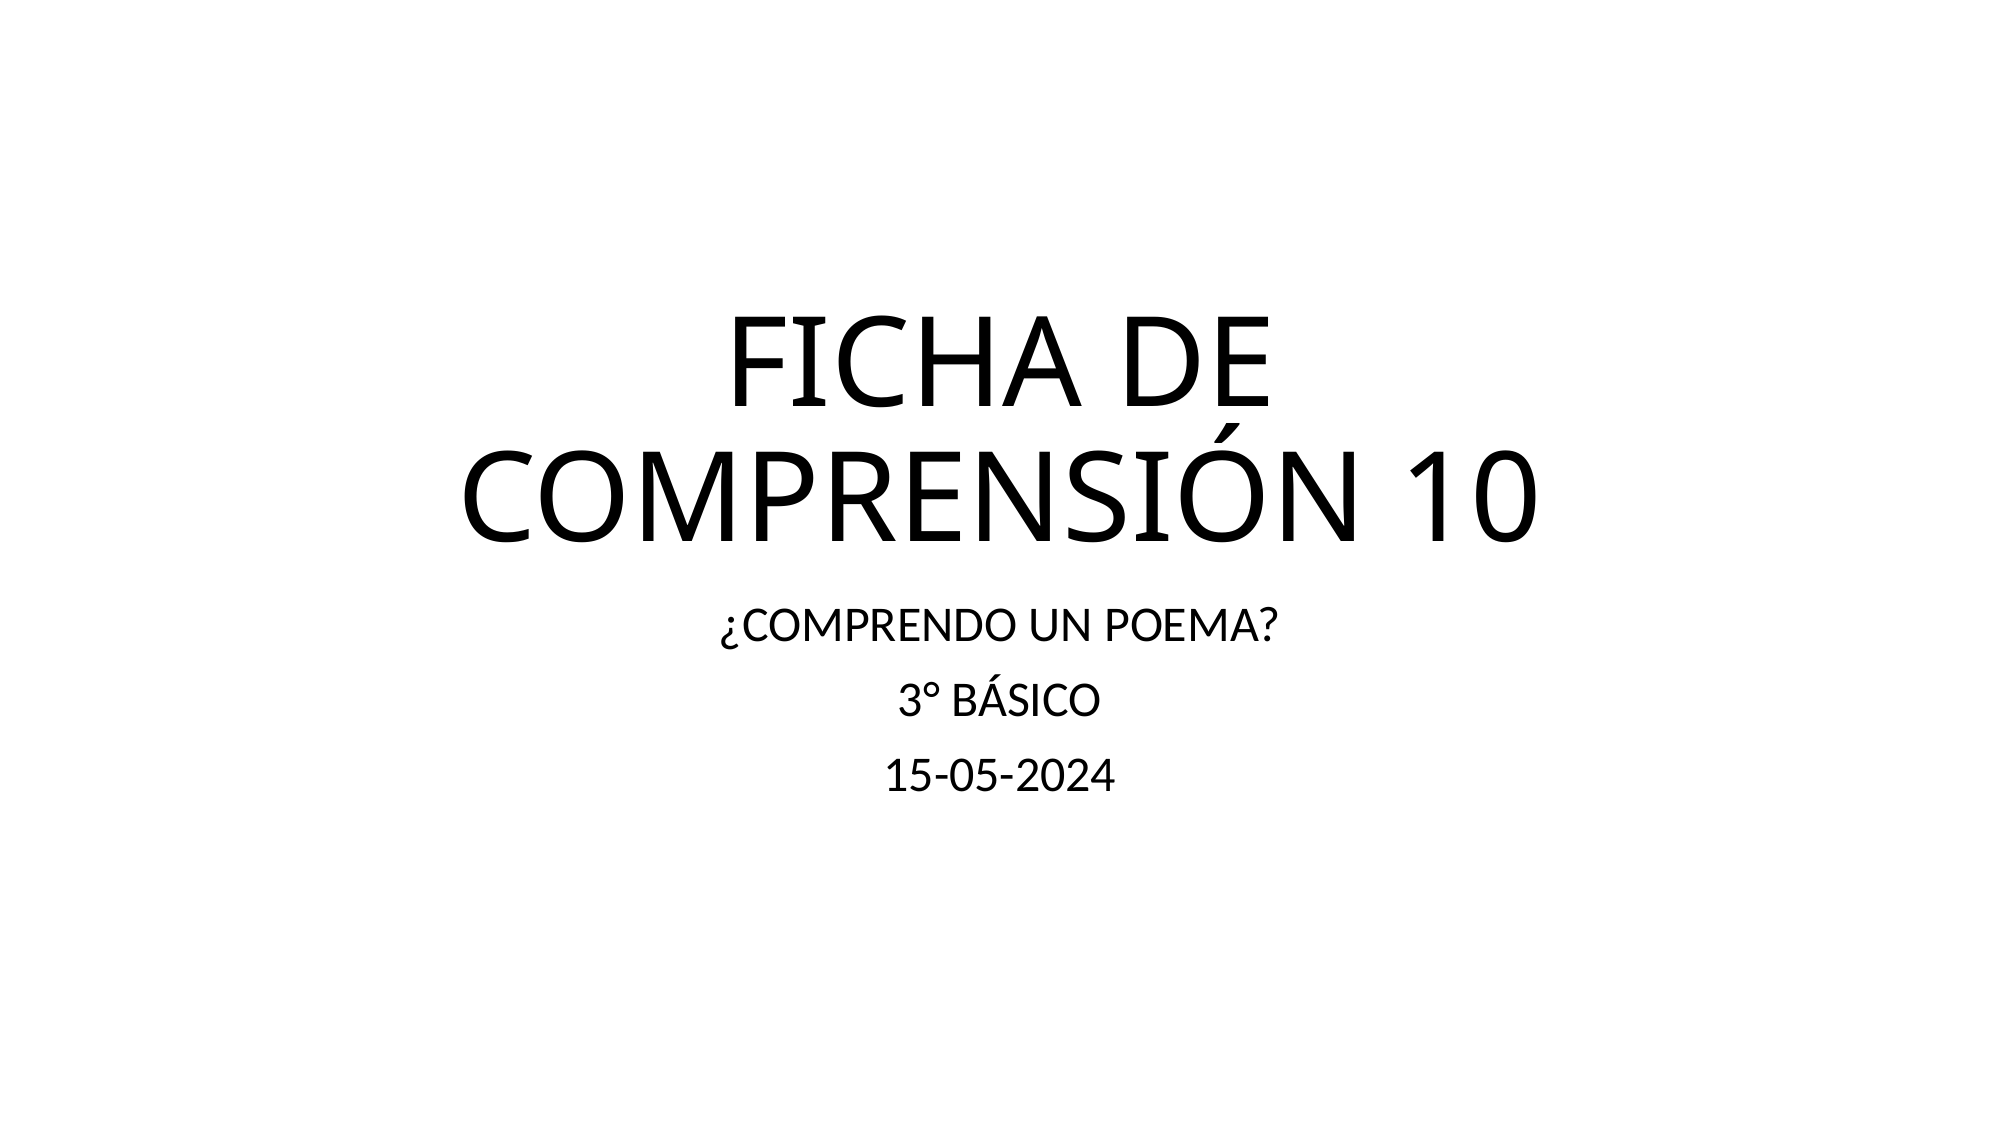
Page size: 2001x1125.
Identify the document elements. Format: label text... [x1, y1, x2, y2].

subtitle ¿COMPRENDO UN POEMA? 3° BÁSICO 15-05-2024 [249, 590, 1750, 863]
title FICHA DE COMPRENSIÓN 10 [249, 184, 1750, 576]
